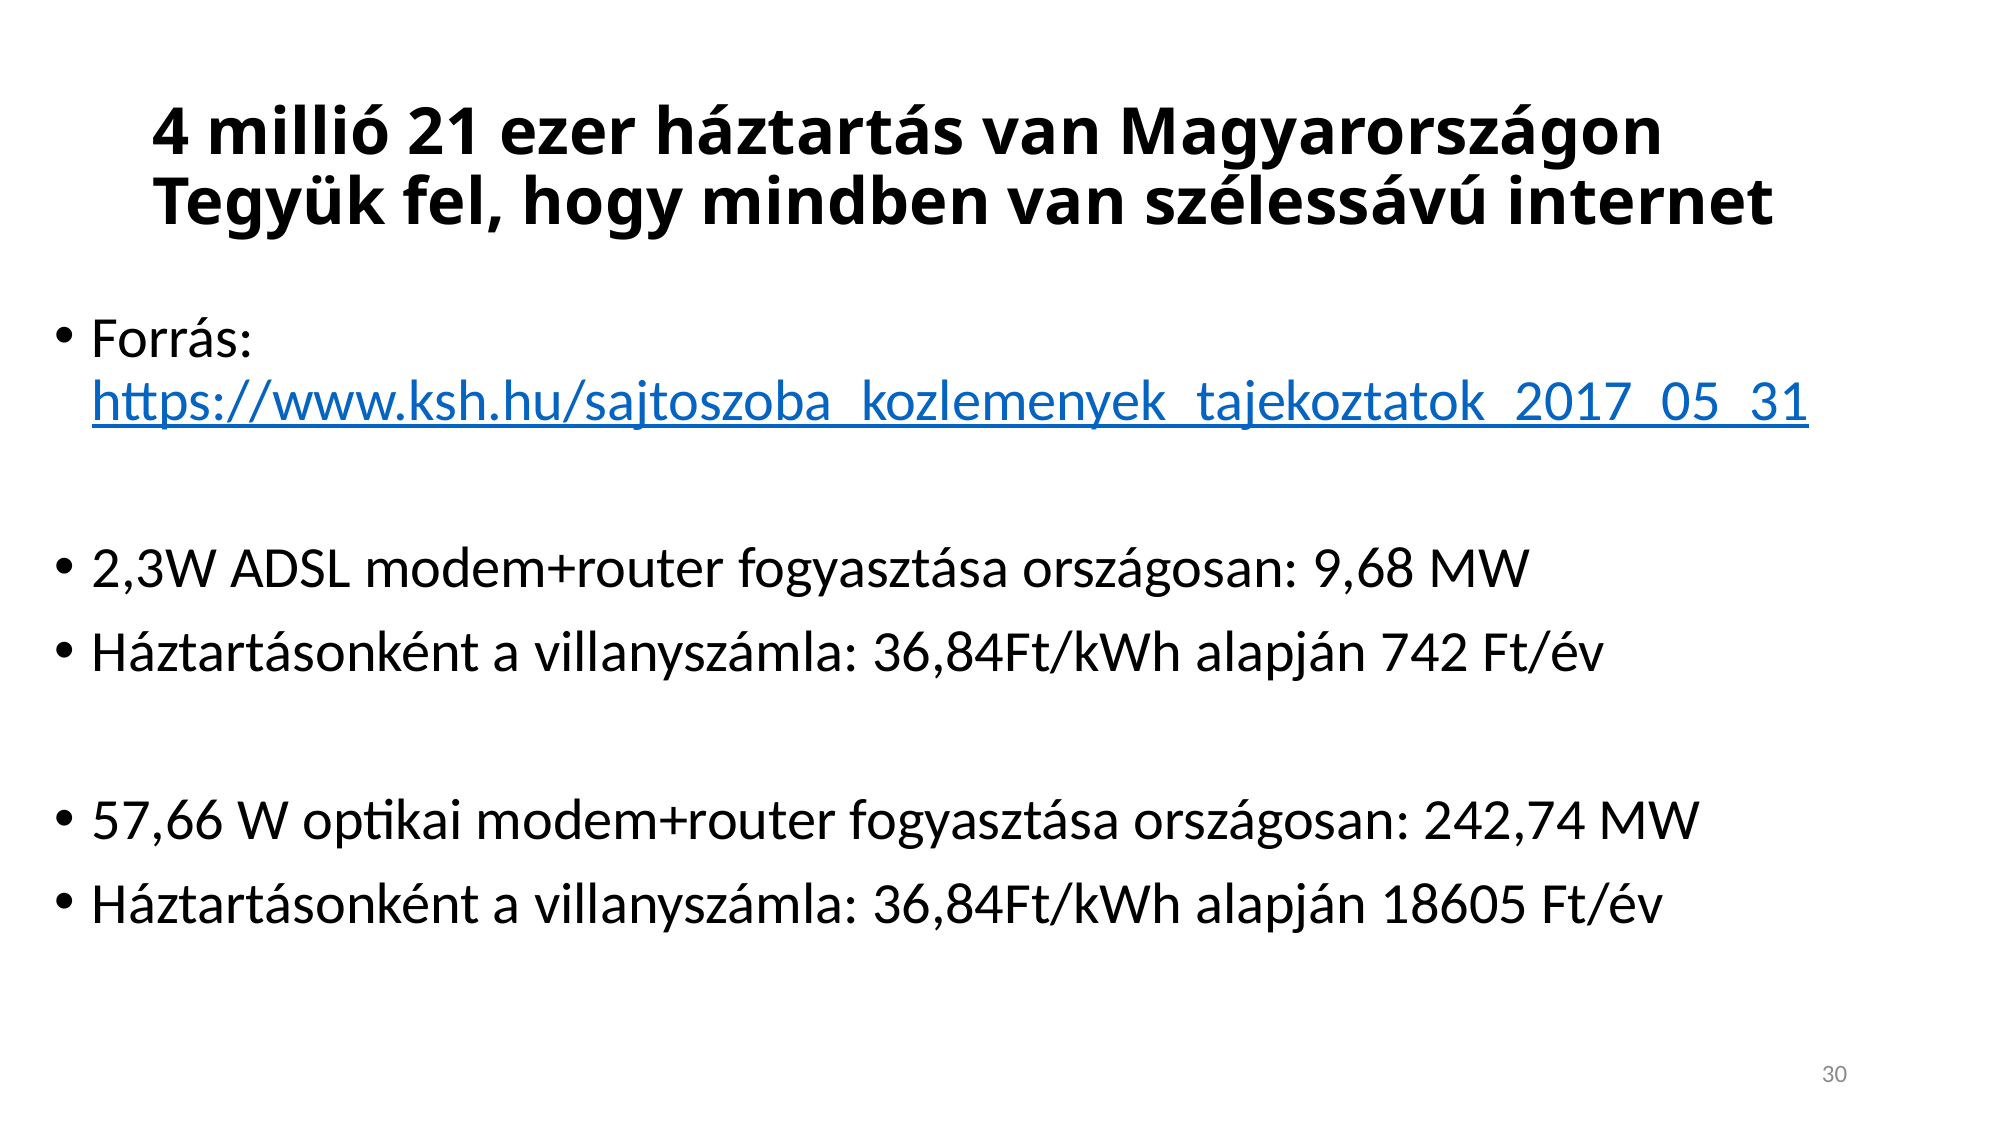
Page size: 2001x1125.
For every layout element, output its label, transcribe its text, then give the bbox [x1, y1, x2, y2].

list Forrás: https://www.ksh.hu/sajtoszoba_kozlemenyek_tajekoztatok_2017_05_31 2,3W ADSL modem+router fogyasztása országosan: 9,68 MW Háztartásonként a villanyszámla: 36,84Ft/kWh alapján 742 Ft/év 57,66 W optikai modem+router fogyasztása országosan: 242,74 MW Háztartásonként a villanyszámla: 36,84Ft/kWh alapján 18605 Ft/év [39, 299, 1863, 1014]
title 4 millió 21 ezer háztartás van Magyarországon Tegyük fel, hogy mindben van szélessávú internet [137, 59, 1863, 278]
slide_number 30 [1412, 1042, 1863, 1103]
